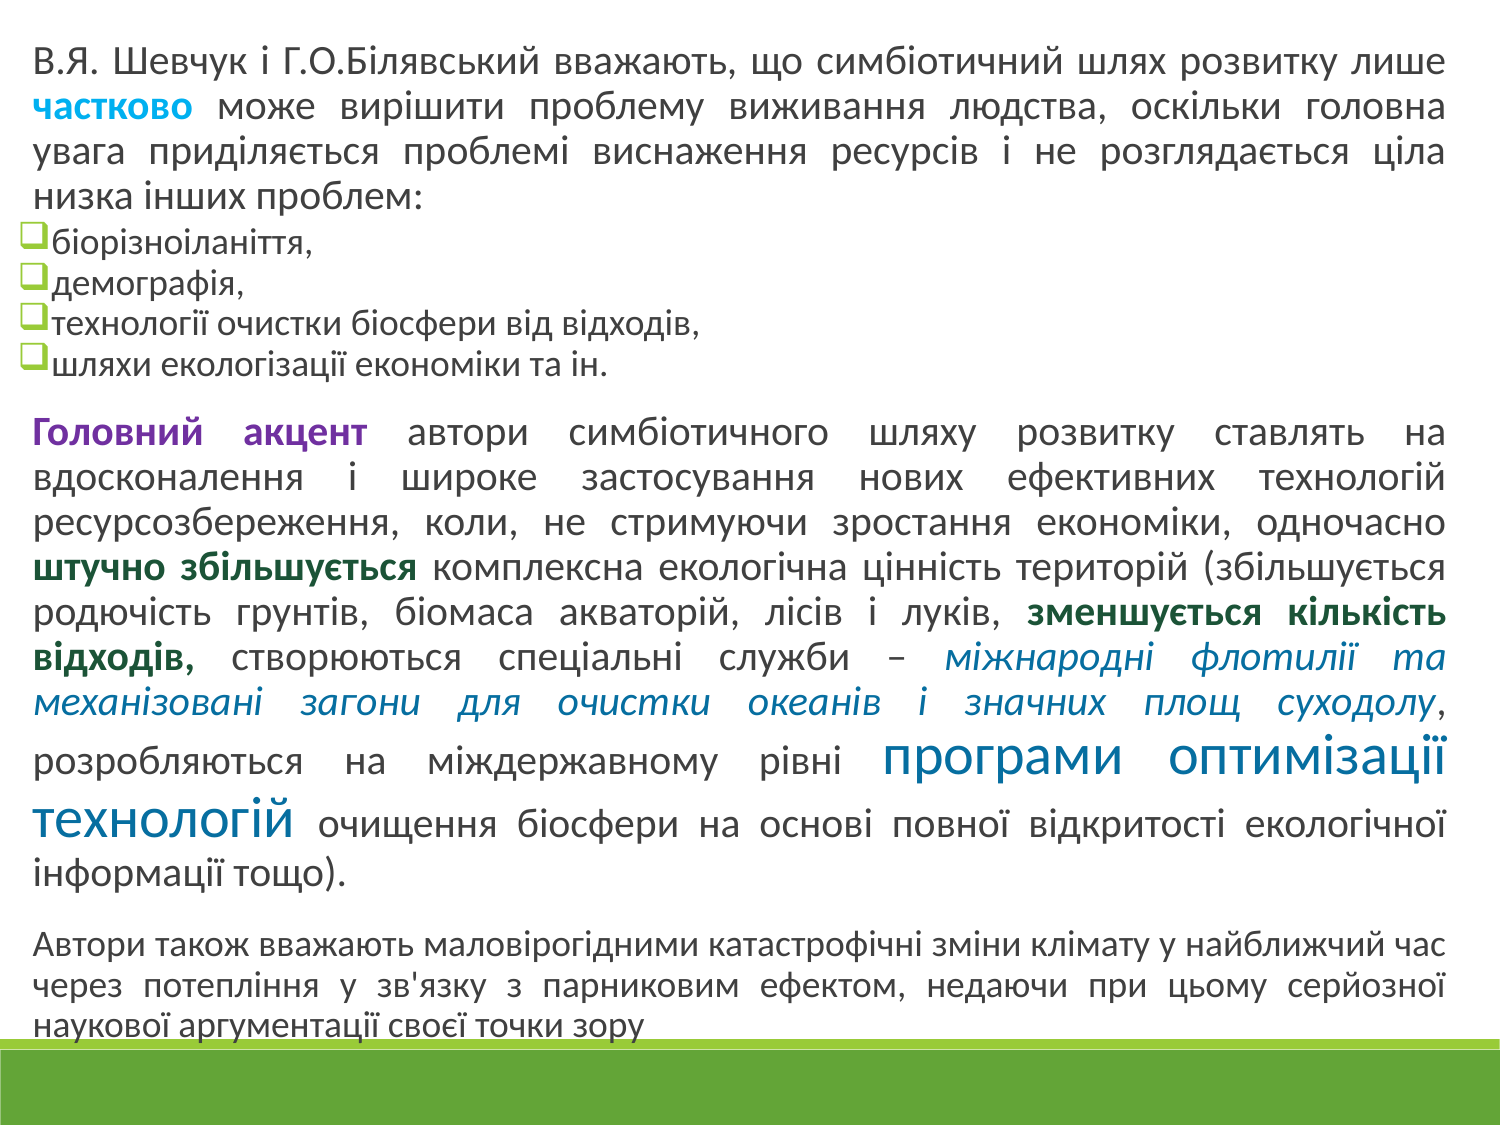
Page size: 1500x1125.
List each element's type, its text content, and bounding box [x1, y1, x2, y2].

list В.Я. Шевчук і Г.О.Білявський вважають, що симбіотичний шлях розвитку лише частково може вирішити проблему виживання людства, оскільки головна увага приділяється проблемі виснаження ресурсів і не розглядається ціла низка інших проблем: біорізноіланіття, демографія, технології очистки біосфери від відходів, шляхи екологізації економіки та ін. Головний акцент автори симбіотичного шляху розвитку ставлять на вдосконалення і широке застосування нових ефективних технологій ресурсозбереження, коли, не стримуючи зростання економіки, одночасно штучно збільшується комплексна екологічна цінність територій (збільшується родючість грунтів, біомаса акваторій, лісів і луків, зменшується кількість відходів, створюються спеціальні служби – міжнародні флотилії та механізовані загони для очистки океанів і значних площ суходолу, розробляються на міждержавному рівні програми оптимізації технологій очищення біосфери на основі повної відкритості екологічної інформації тощо). Автори також вважають маловірогідними катастрофічні зміни клімату у найближчий час через потепління у зв'язку з парниковим ефектом, недаючи при цьому серйозної наукової аргументації своєї точки зору [17, 30, 1447, 691]
